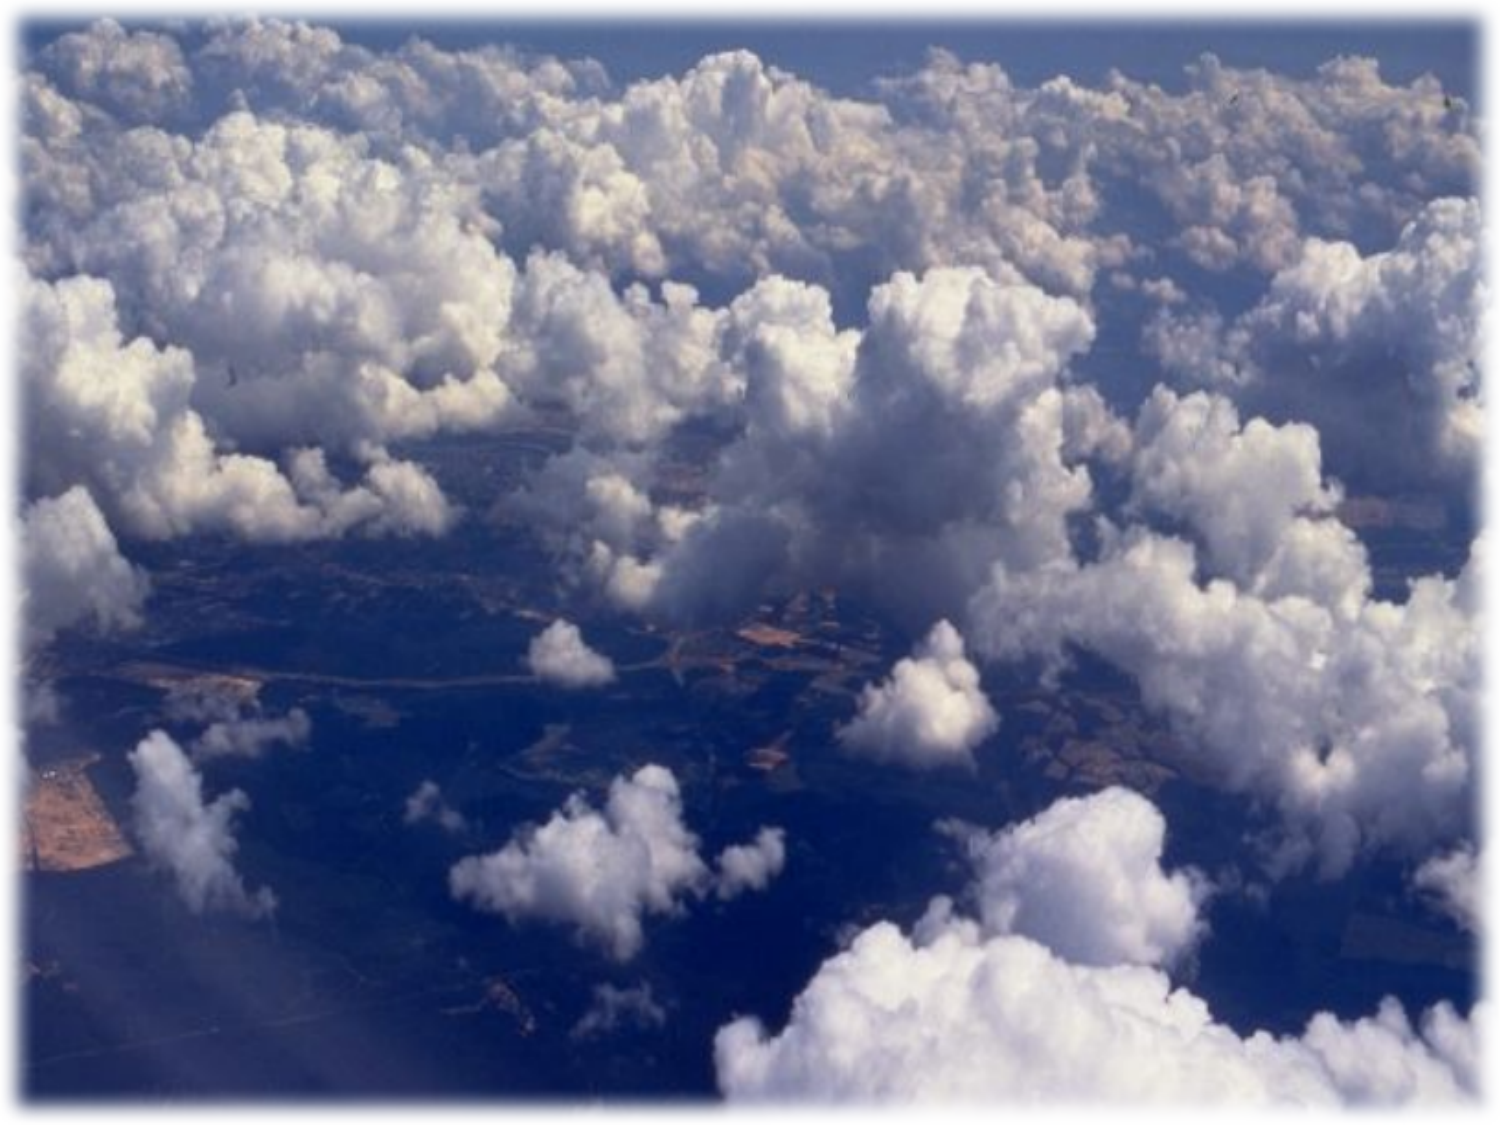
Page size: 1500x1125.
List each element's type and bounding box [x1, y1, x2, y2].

list [0, 0, 1500, 1125]
